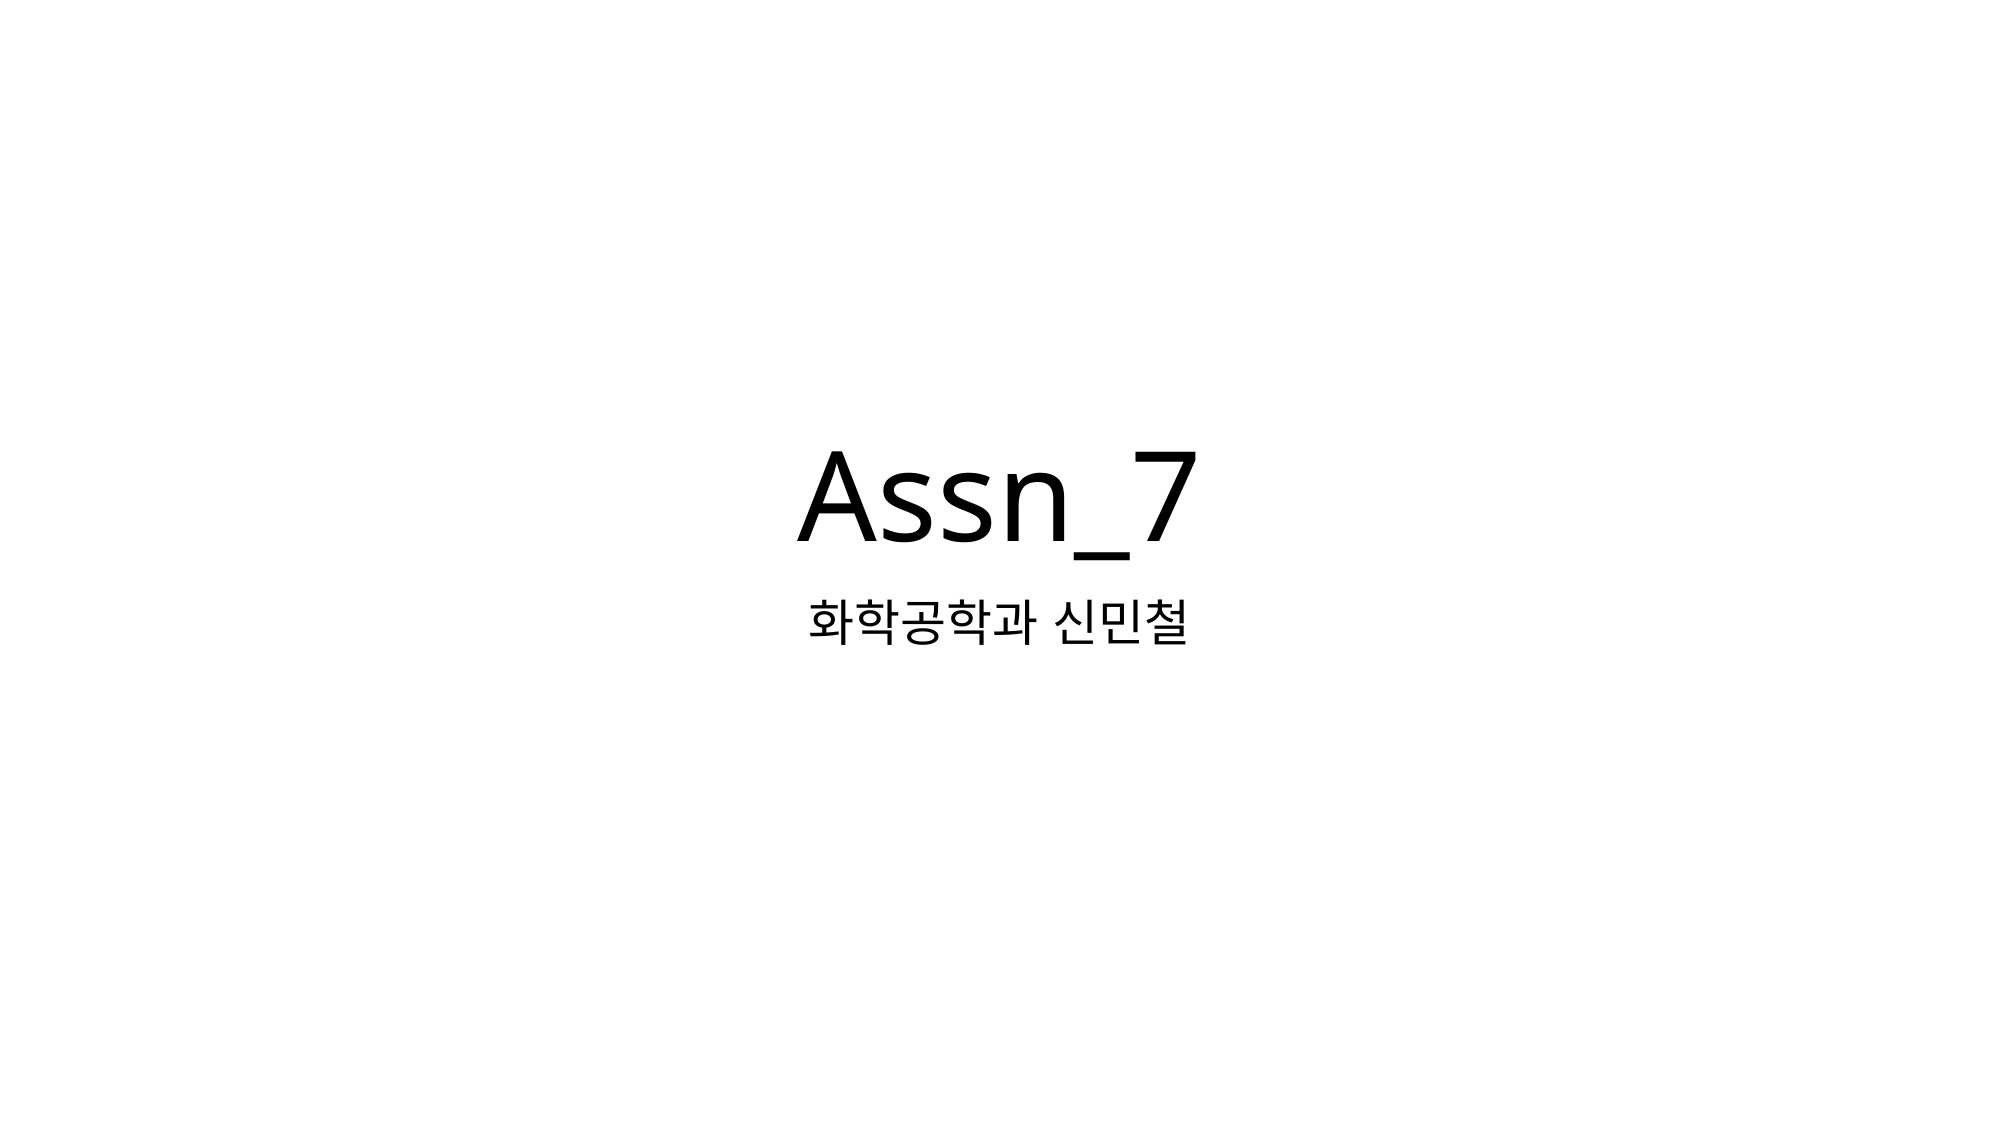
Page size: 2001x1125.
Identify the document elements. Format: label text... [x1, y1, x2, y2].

title Assn_7 [249, 184, 1750, 576]
subtitle 화학공학과 신민철 [249, 590, 1750, 863]
